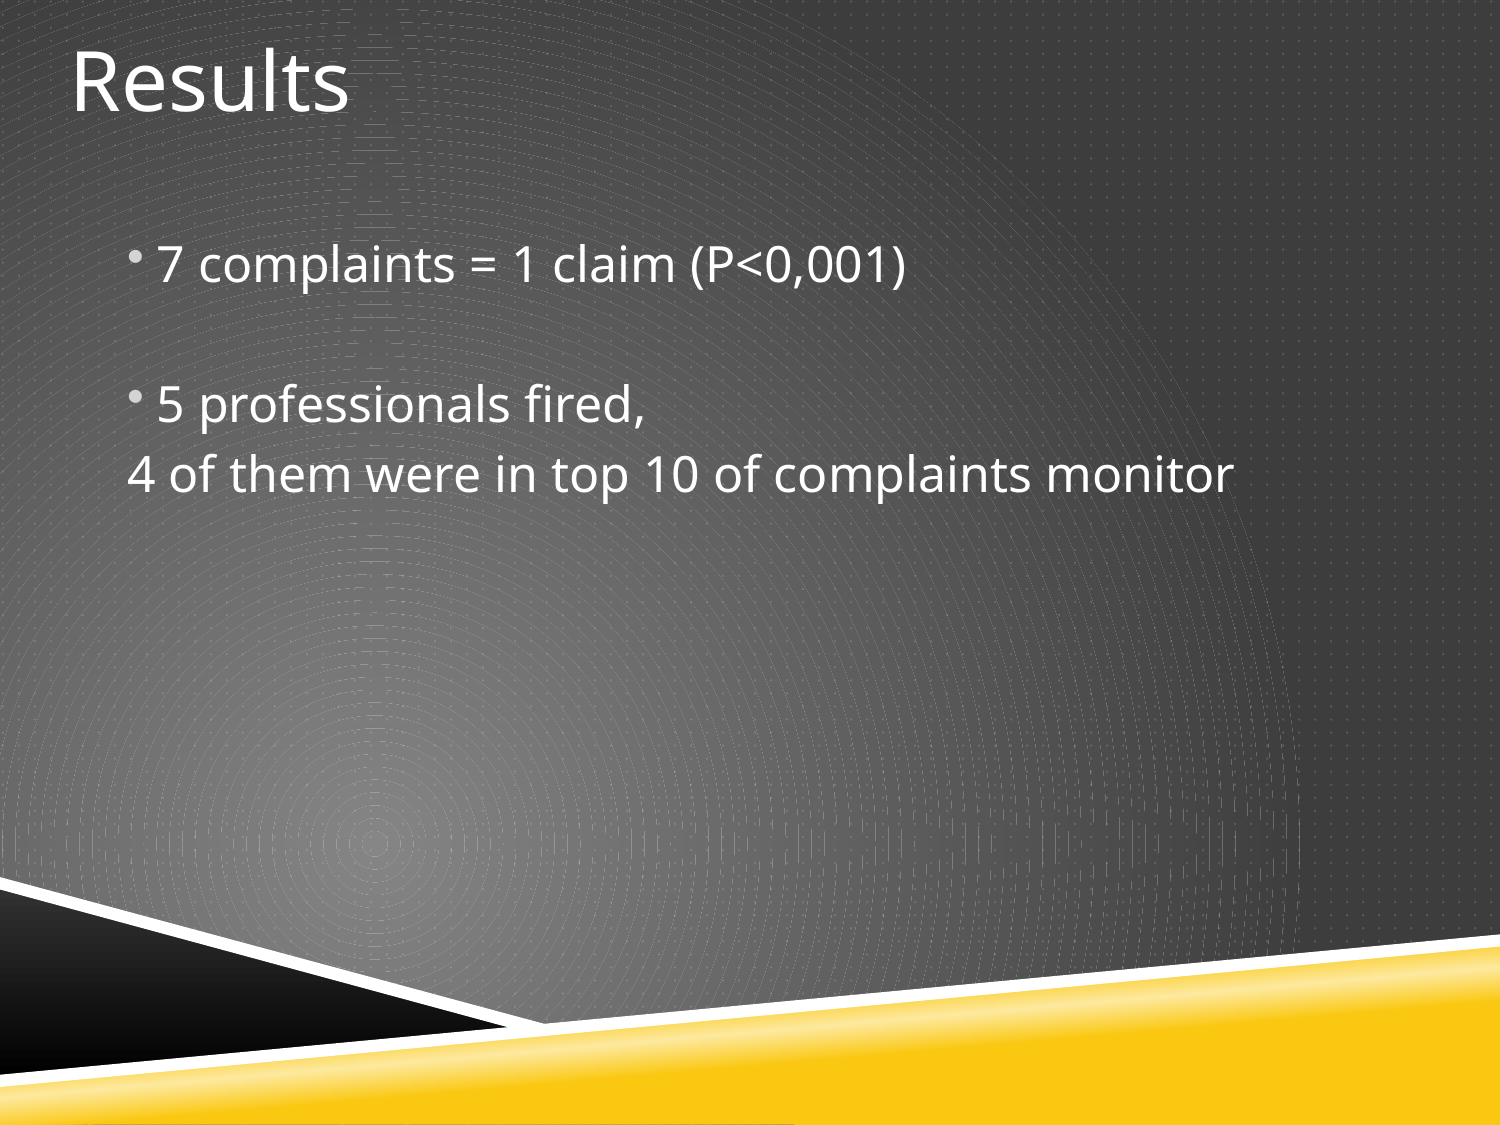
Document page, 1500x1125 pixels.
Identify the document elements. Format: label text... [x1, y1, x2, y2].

text_box Results [55, 20, 870, 151]
text_box 7 complaints = 1 claim (P<0,001) 5 professionals fired, 4 of them were in top 10 of complaints monitor [112, 225, 1390, 391]
